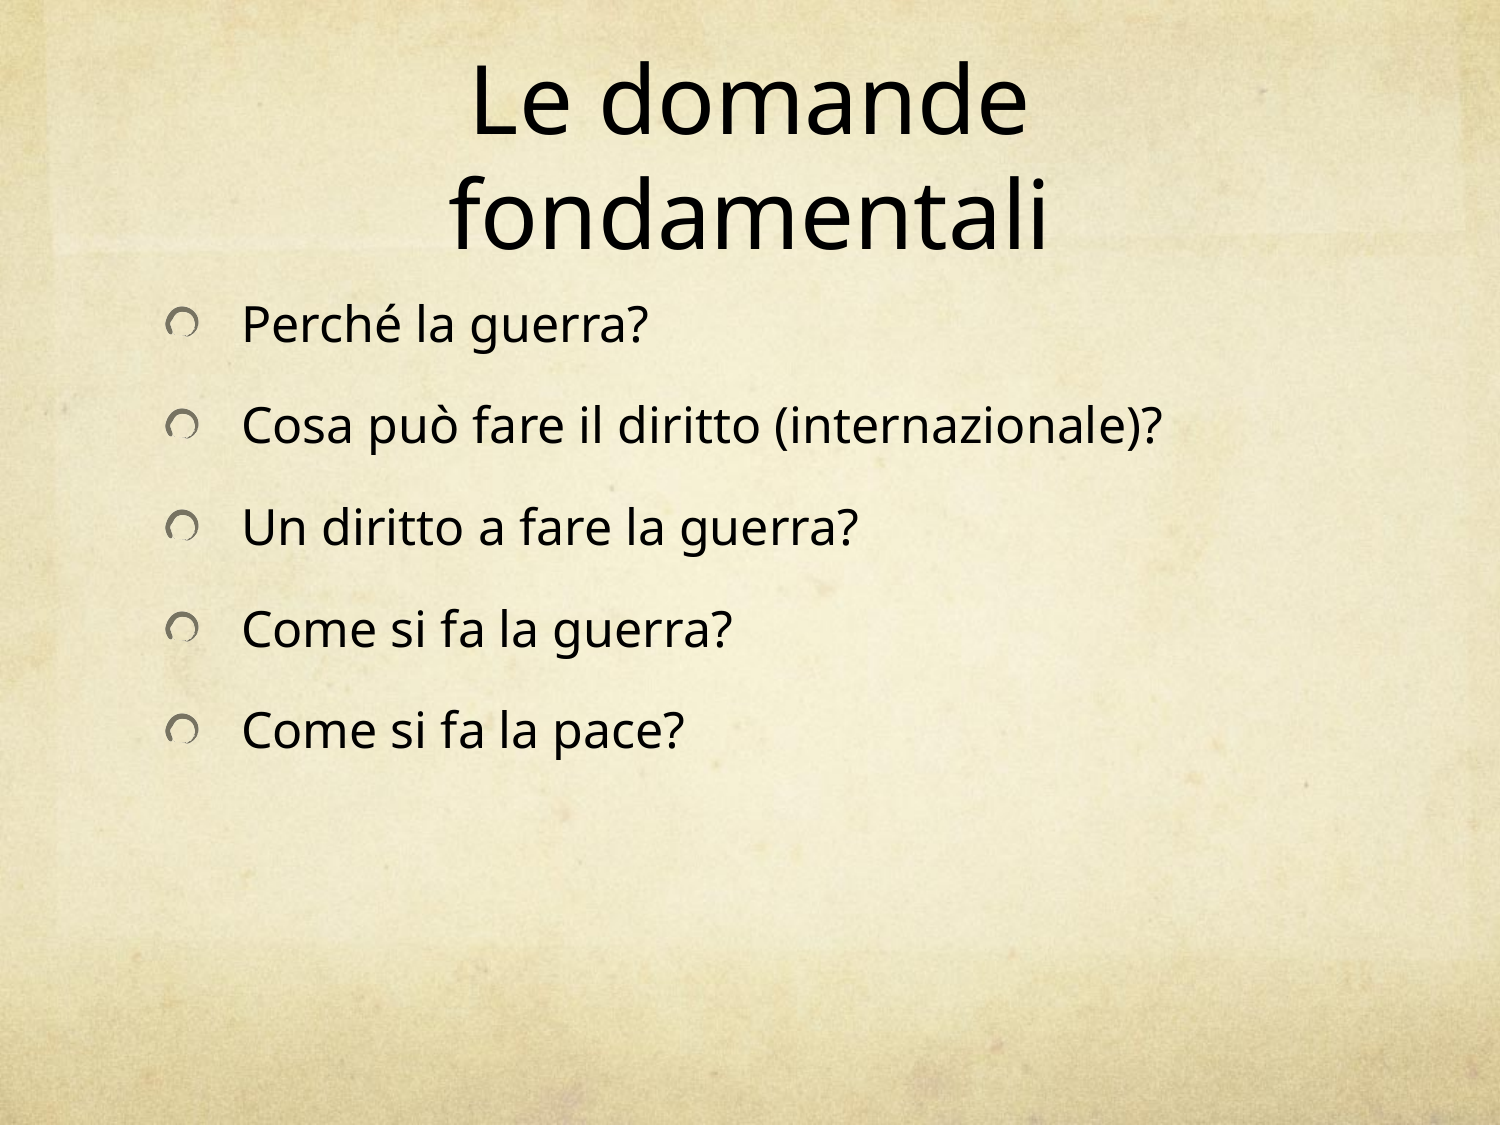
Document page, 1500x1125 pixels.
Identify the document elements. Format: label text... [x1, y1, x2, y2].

title Le domande fondamentali [150, 82, 1350, 225]
list Perché la guerra? Cosa può fare il diritto (internazionale)? Un diritto a fare la guerra? Come si fa la guerra? Come si fa la pace? [150, 284, 1350, 950]
picture [0, 0, 1500, 1125]
